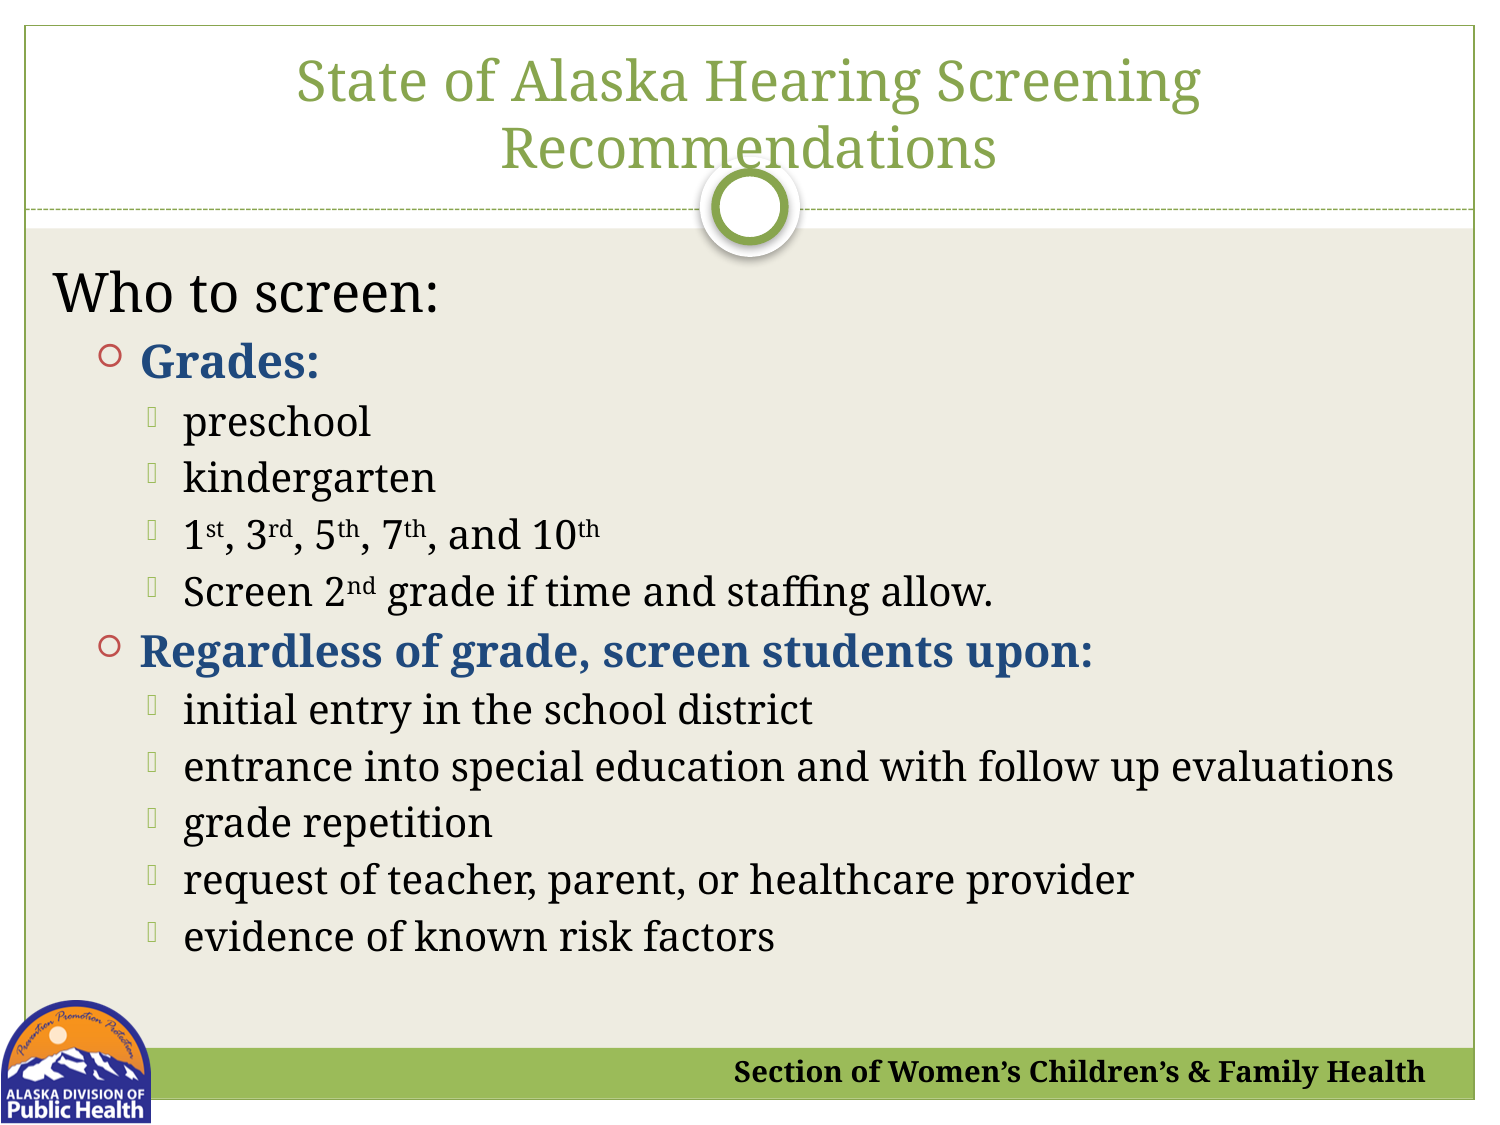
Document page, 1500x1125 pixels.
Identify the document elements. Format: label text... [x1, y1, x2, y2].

list Who to screen: Grades: preschool kindergarten 1st, 3rd, 5th, 7th, and 10th Screen 2nd grade if time and staffing allow. Regardless of grade, screen students upon: initial entry in the school district entrance into special education and with follow up evaluations grade repetition request of teacher, parent, or healthcare provider evidence of known risk factors [37, 250, 1433, 1000]
title State of Alaska Hearing Screening Recommendations [49, 37, 1450, 188]
picture [0, 999, 153, 1125]
text_box Section of Women’s Children’s & Family Health [699, 1037, 1463, 1098]
